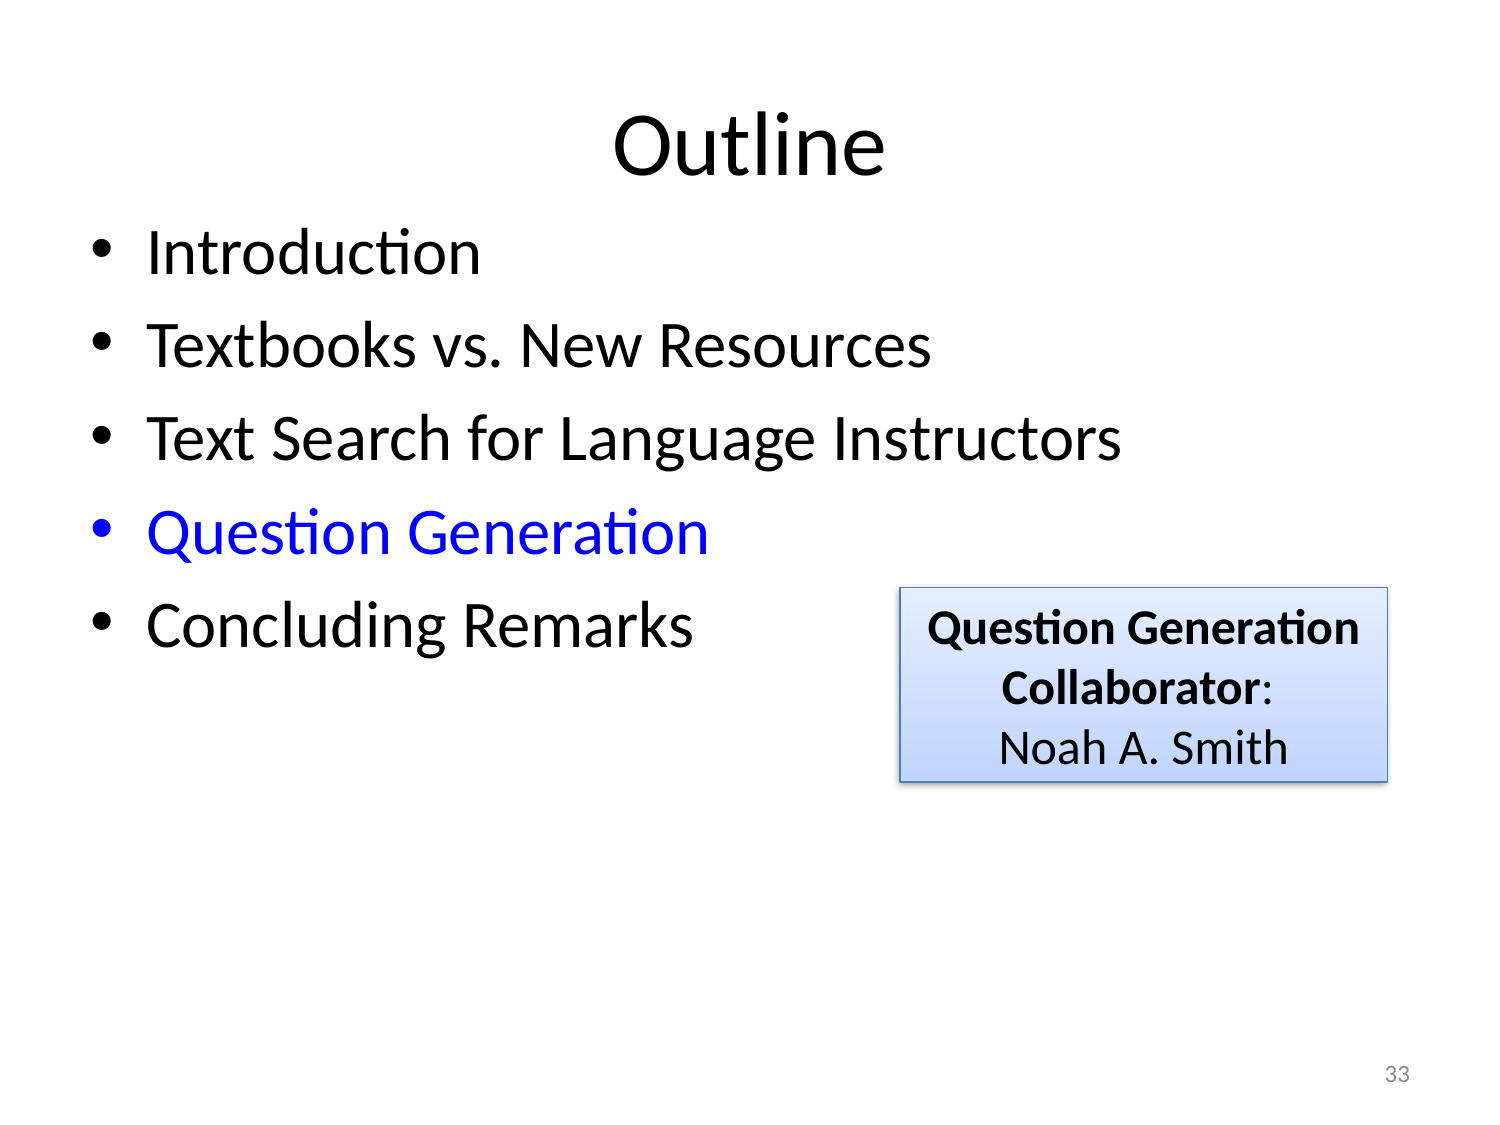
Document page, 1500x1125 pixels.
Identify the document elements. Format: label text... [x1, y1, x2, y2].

slide_number 33 [1074, 1042, 1425, 1103]
list Introduction Textbooks vs. New Resources Text Search for Language Instructors Question Generation Concluding Remarks [74, 199, 1426, 988]
text_box Question Generation Collaborator: Noah A. Smith [899, 587, 1388, 783]
title Outline [74, 44, 1426, 199]
